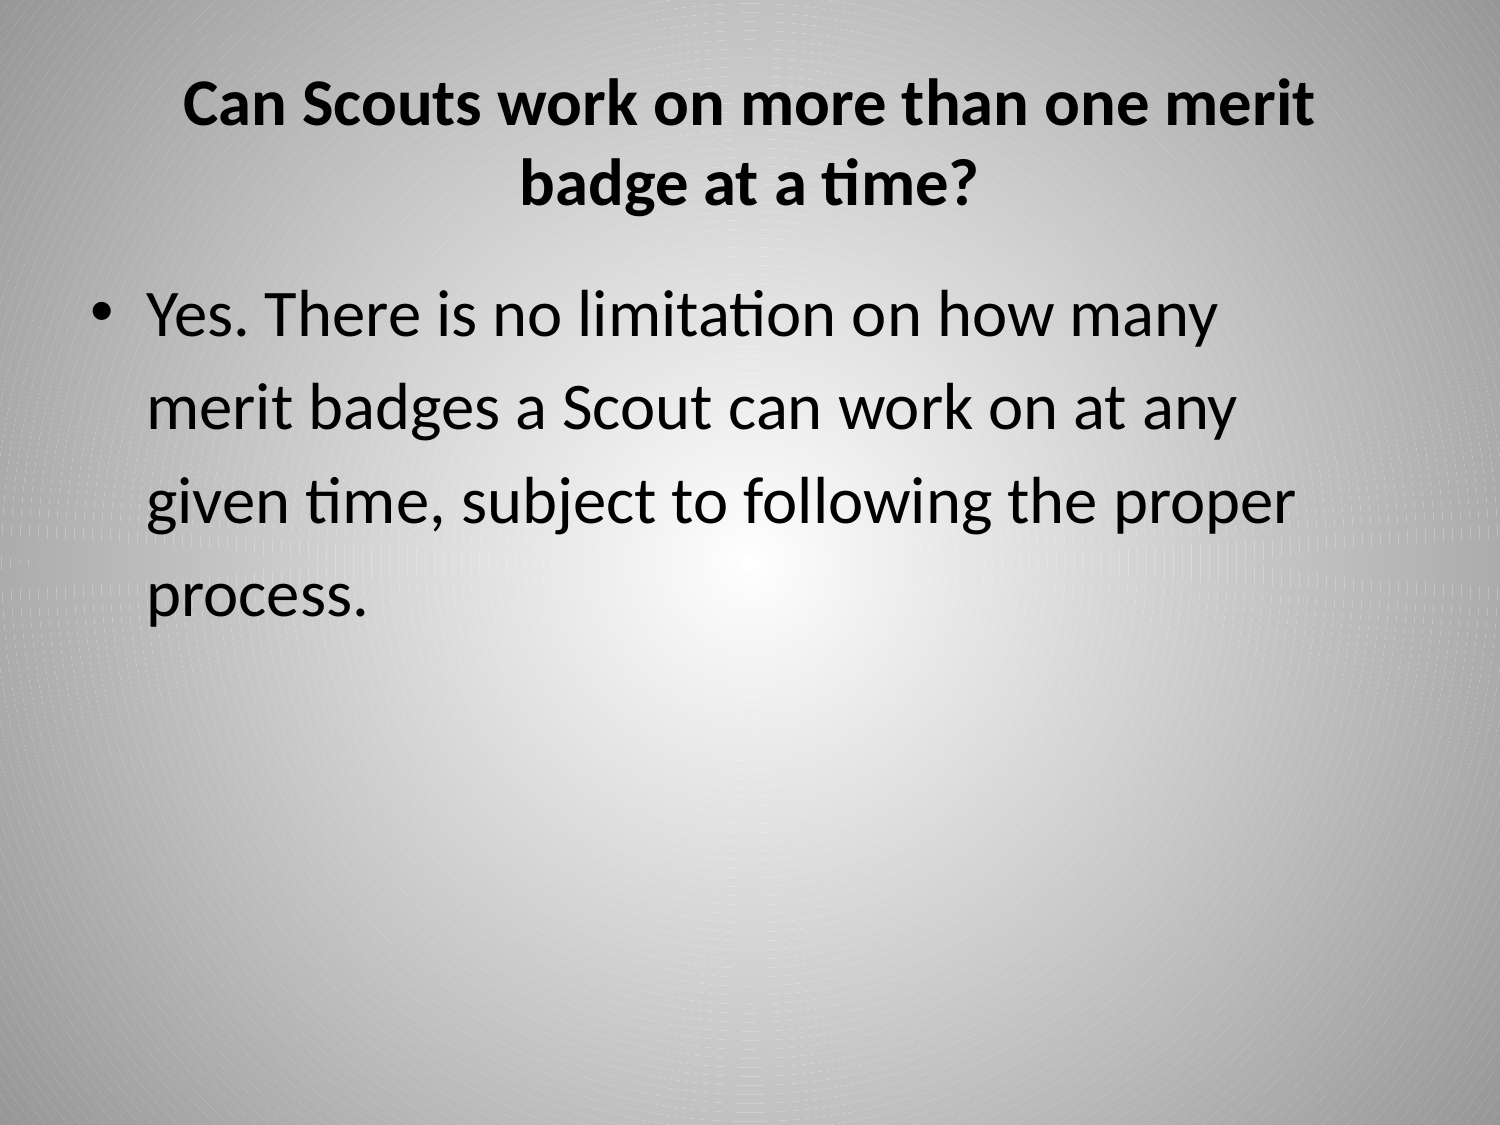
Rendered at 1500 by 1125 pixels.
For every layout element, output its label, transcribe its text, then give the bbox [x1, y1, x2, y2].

title Can Scouts work on more than one merit badge at a time? [75, 45, 1425, 233]
list Yes. There is no limitation on how many merit badges a Scout can work on at any given time, subject to following the proper process. [75, 262, 1425, 1005]
